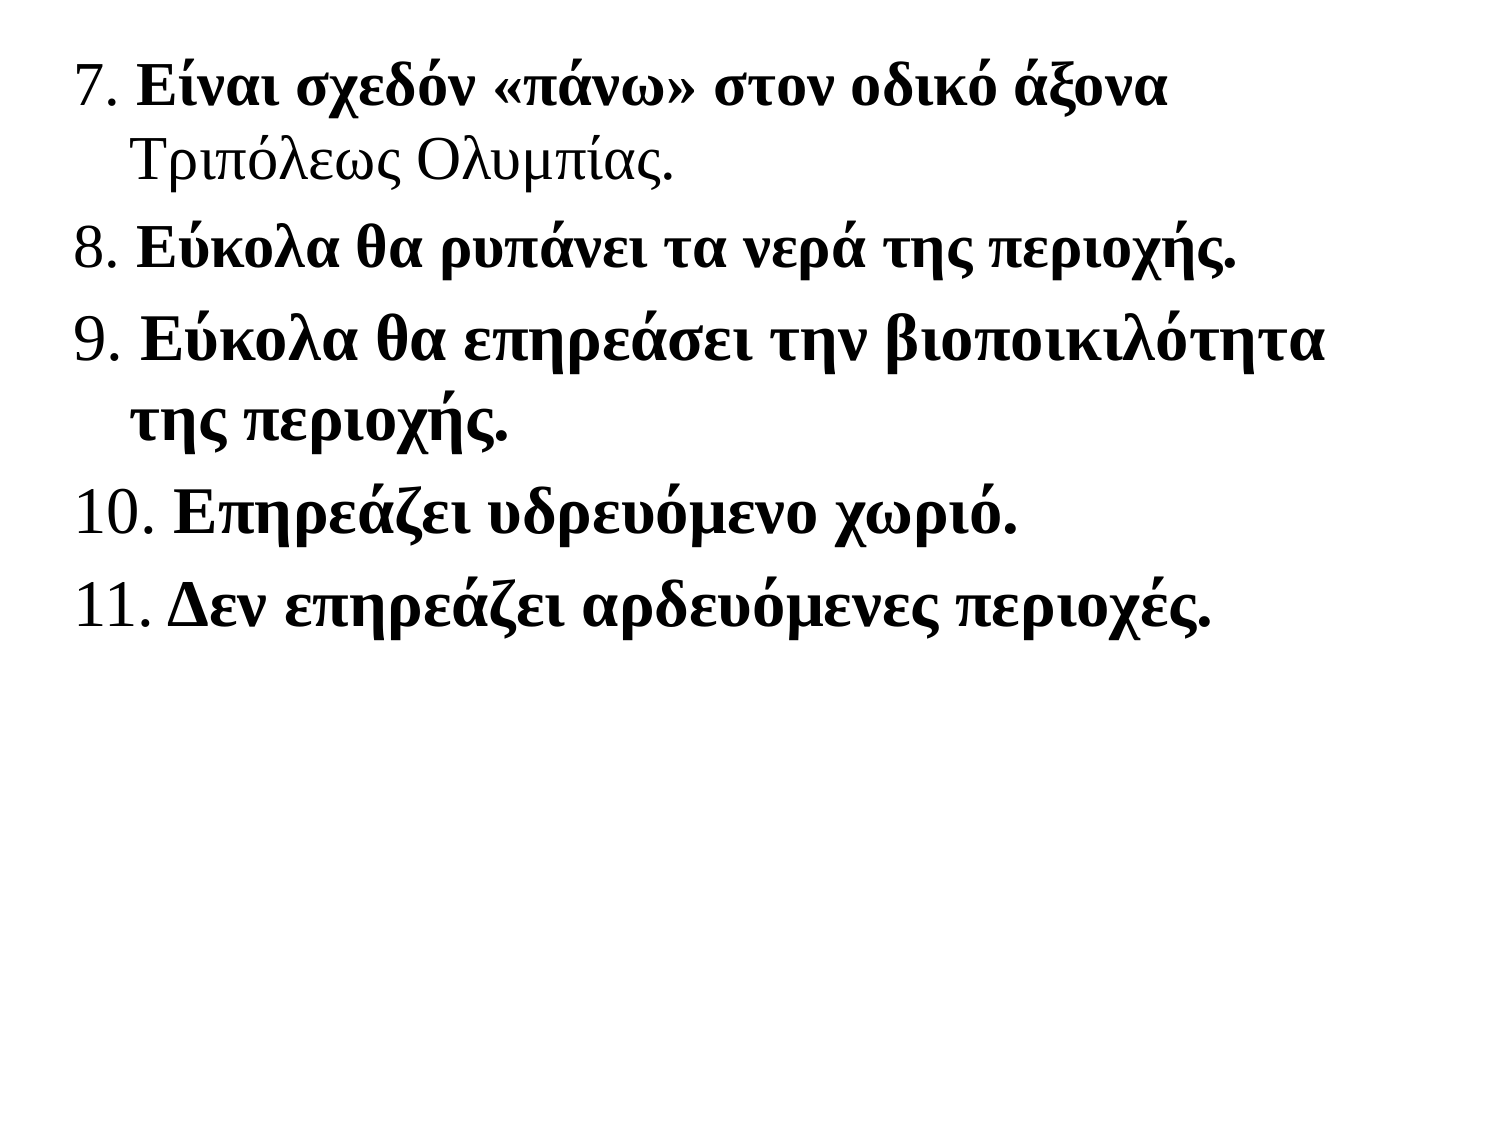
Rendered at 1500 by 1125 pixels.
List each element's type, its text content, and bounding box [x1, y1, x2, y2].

list 7. Είναι σχεδόν «πάνω» στον οδικό άξονα Τριπόλεως Ολυμπίας. 8. Εύκολα θα ρυπάνει τα νερά της περιοχής. 9. Εύκολα θα επηρεάσει την βιοποικιλότητα της περιοχής. 10. Επηρεάζει υδρευόμενο χωριό. 11. Δεν επηρεάζει αρδευόμενες περιοχές. [58, 35, 1425, 1005]
